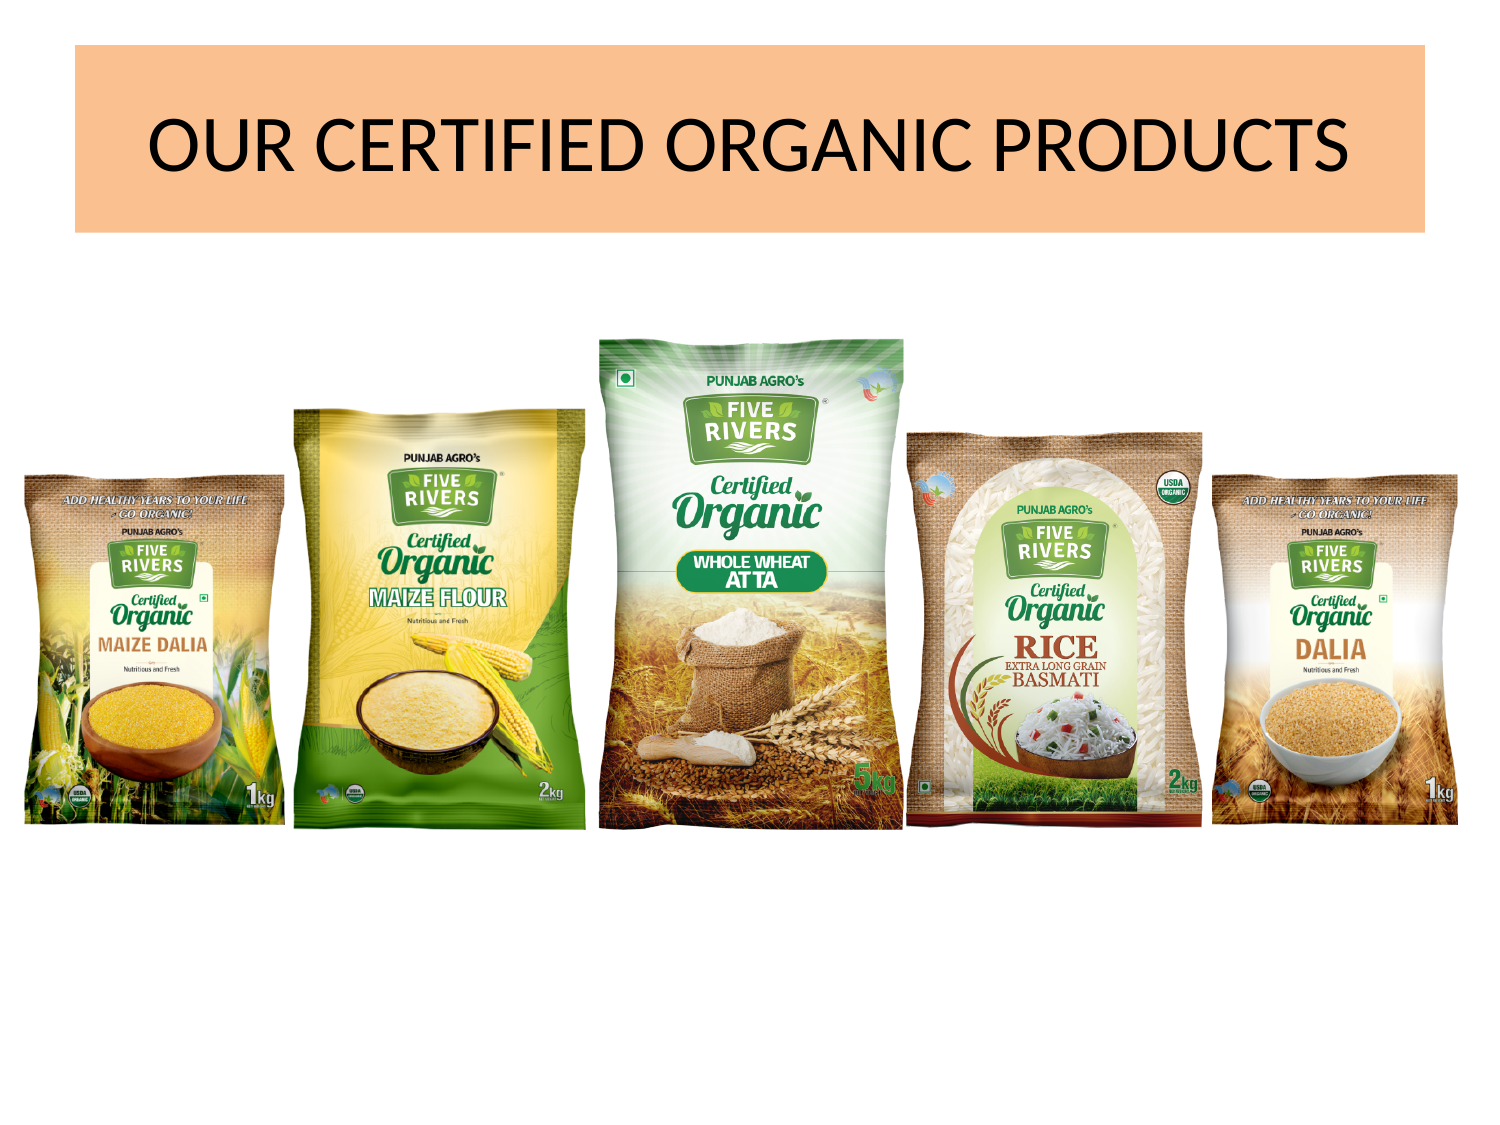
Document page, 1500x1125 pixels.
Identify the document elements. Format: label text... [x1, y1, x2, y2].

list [24, 474, 257, 826]
title OUR CERTIFIED ORGANIC PRODUCTS [75, 45, 1425, 233]
picture [262, 274, 1459, 880]
